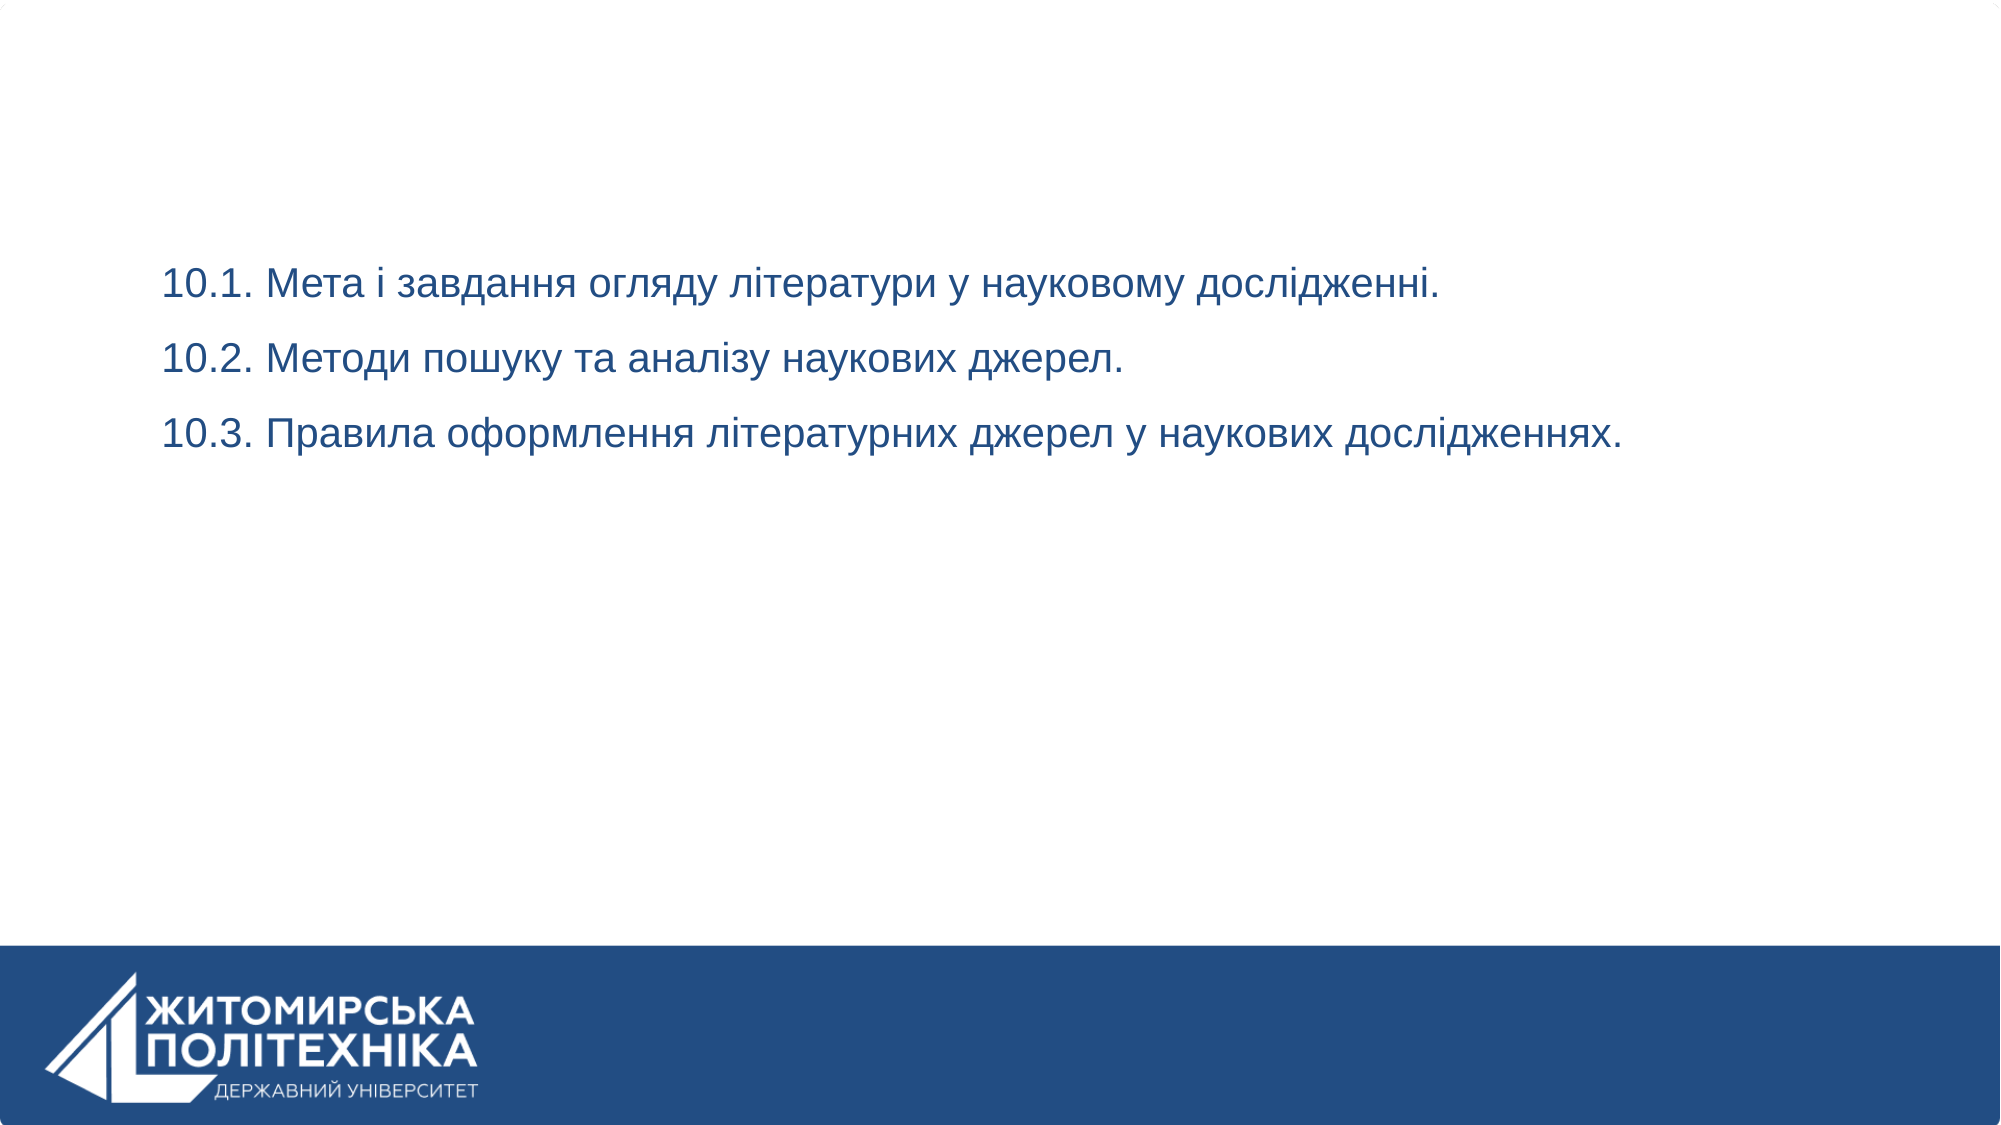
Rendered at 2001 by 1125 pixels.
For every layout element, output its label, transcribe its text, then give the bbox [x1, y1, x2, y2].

text_box 10.1. Мета і завдання огляду літератури у науковому дослідженні. 10.2. Методи пошуку та аналізу наукових джерел. 10.3. Правила оформлення літературних джерел у наукових дослідженнях. [146, 223, 1844, 464]
picture [0, 3, 2000, 1125]
